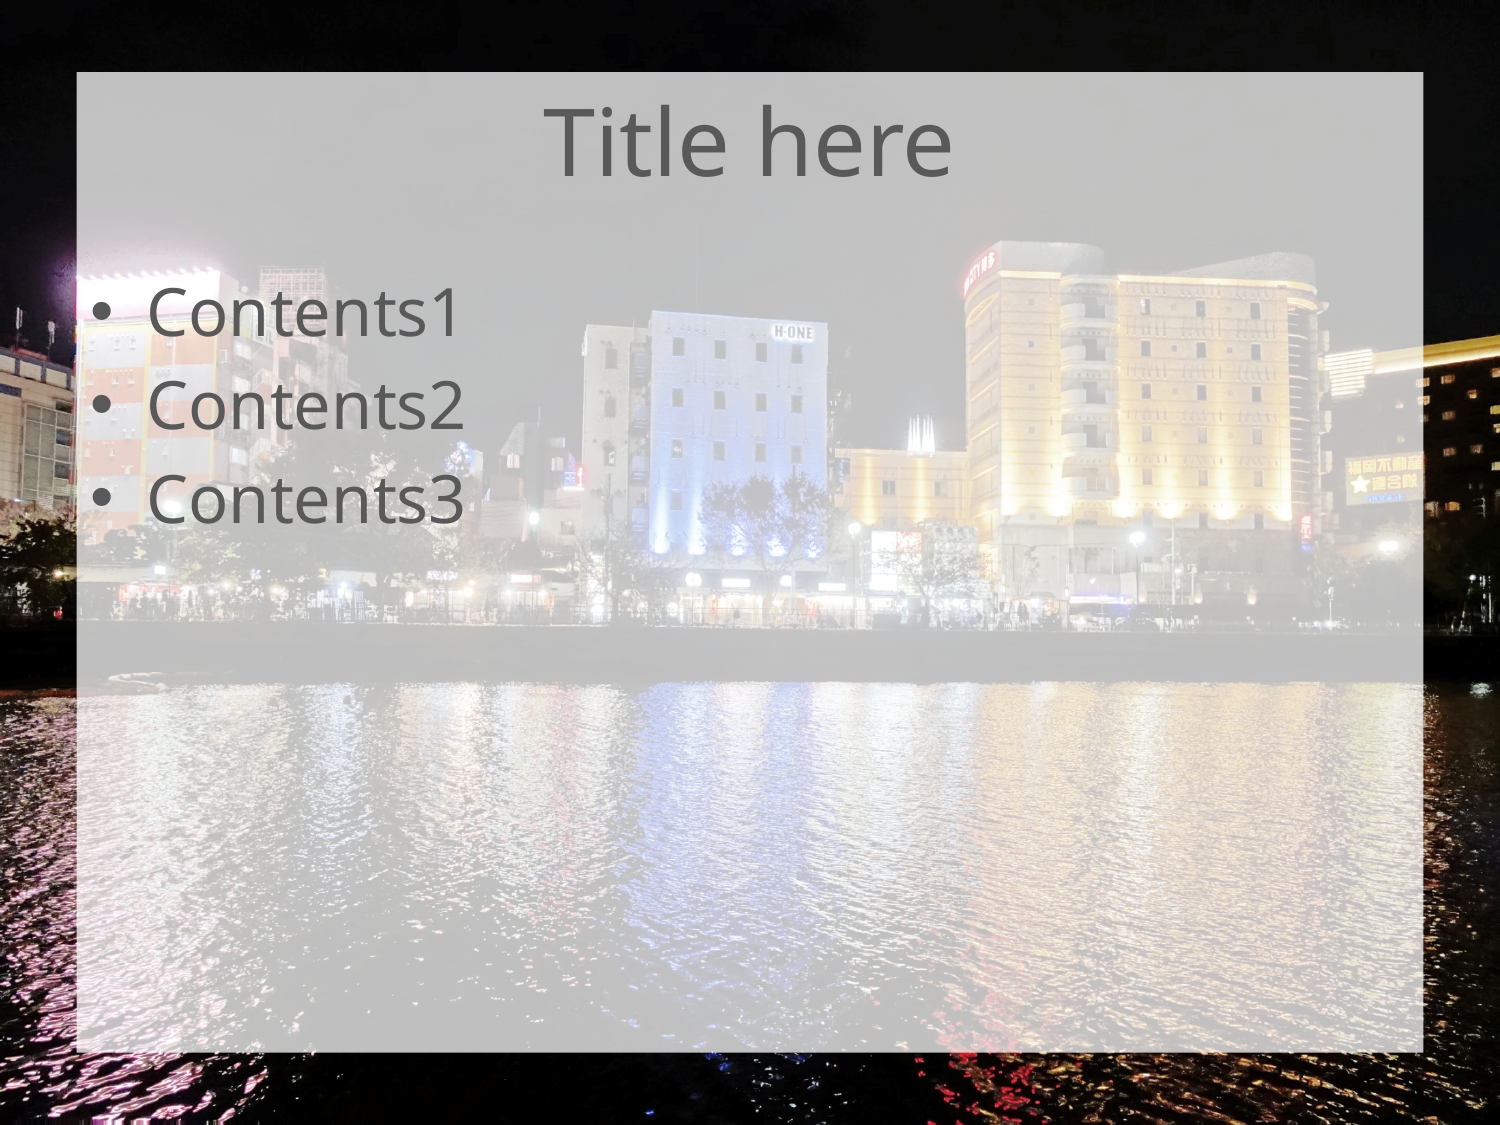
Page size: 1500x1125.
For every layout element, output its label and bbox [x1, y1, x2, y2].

text_box [0, 0, 1500, 1125]
